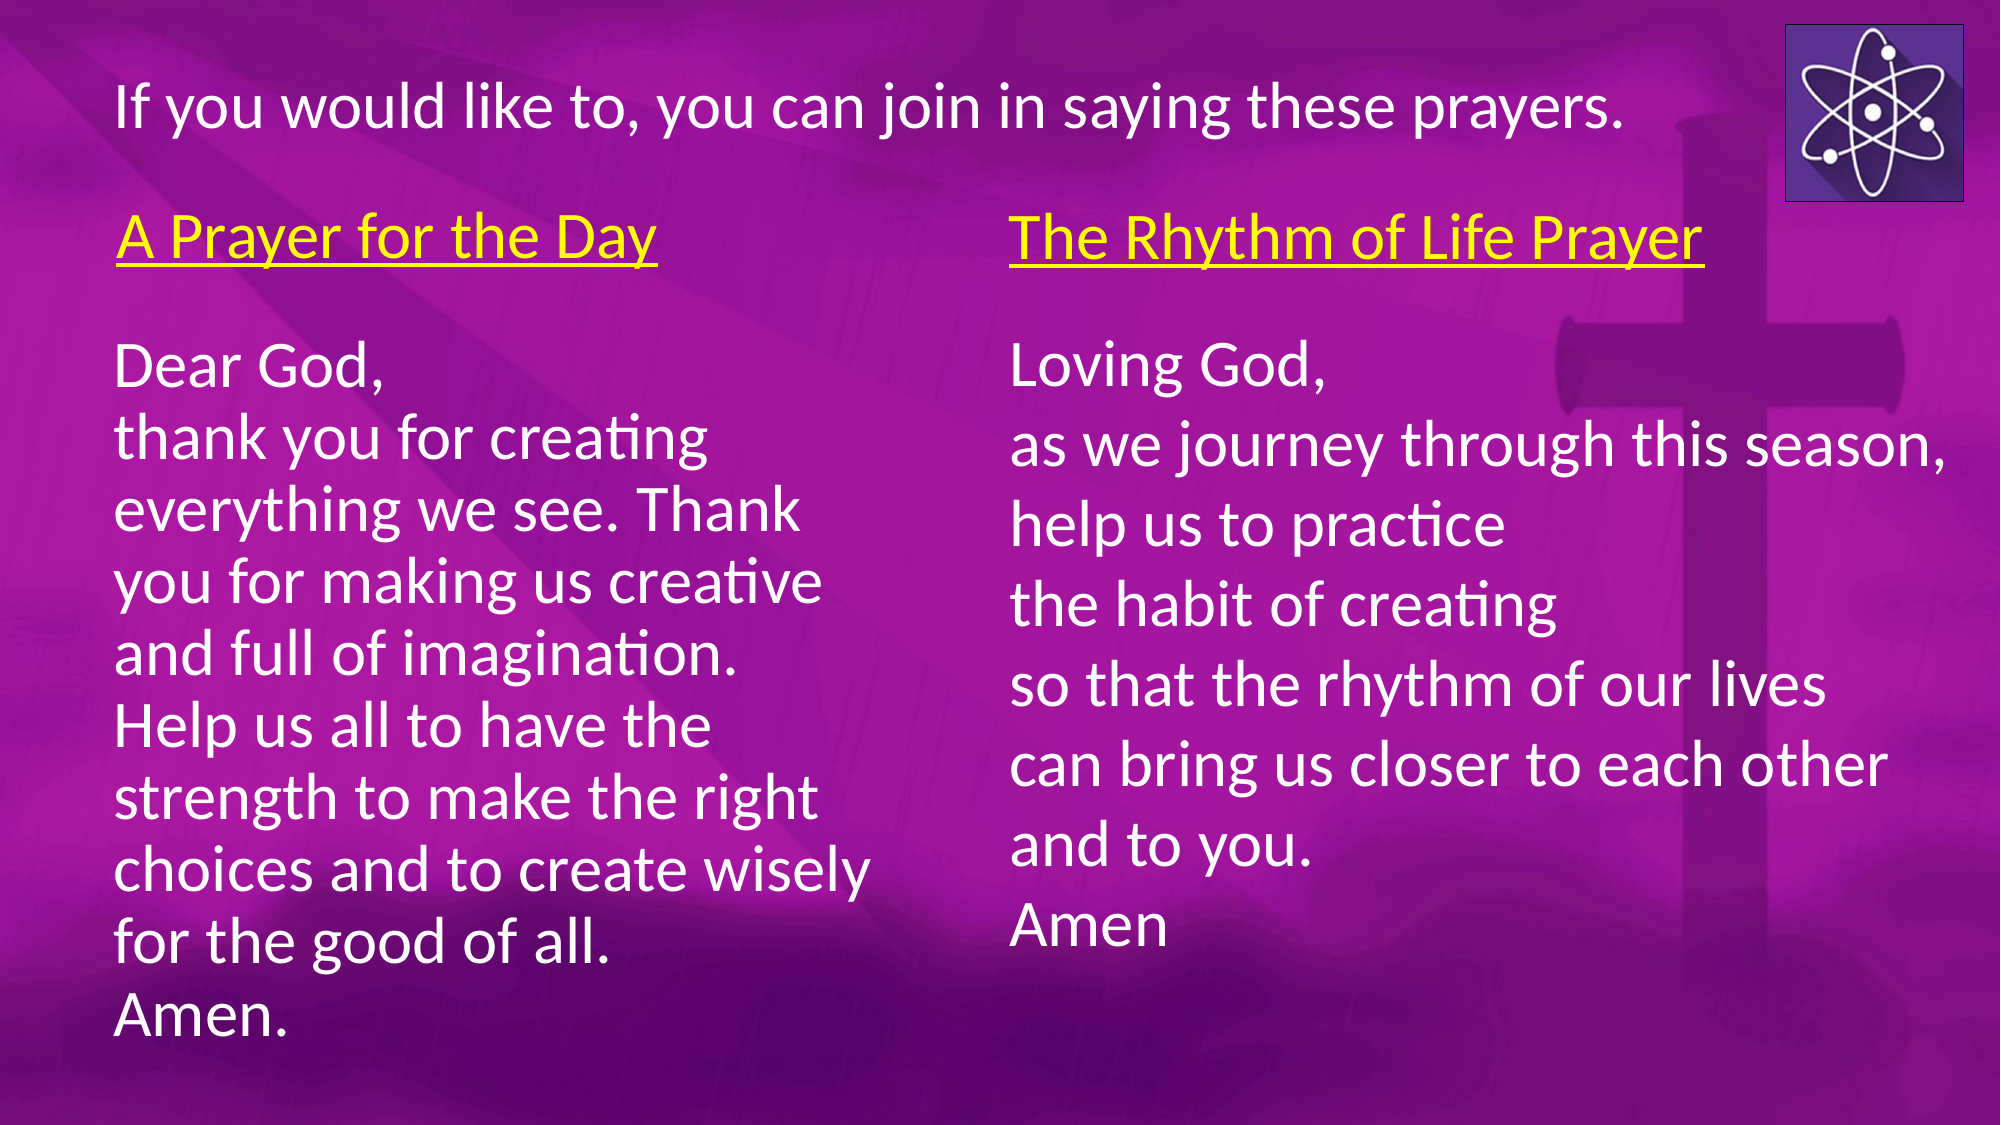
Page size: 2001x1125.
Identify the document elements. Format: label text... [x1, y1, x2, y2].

title Dear God, thank you for creating everything we see. Thank you for making us creative and full of imagination. Help us all to have the strength to make the right choices and to create wisely for the good of all. Amen. [98, 322, 928, 1093]
picture [0, 0, 2000, 1125]
